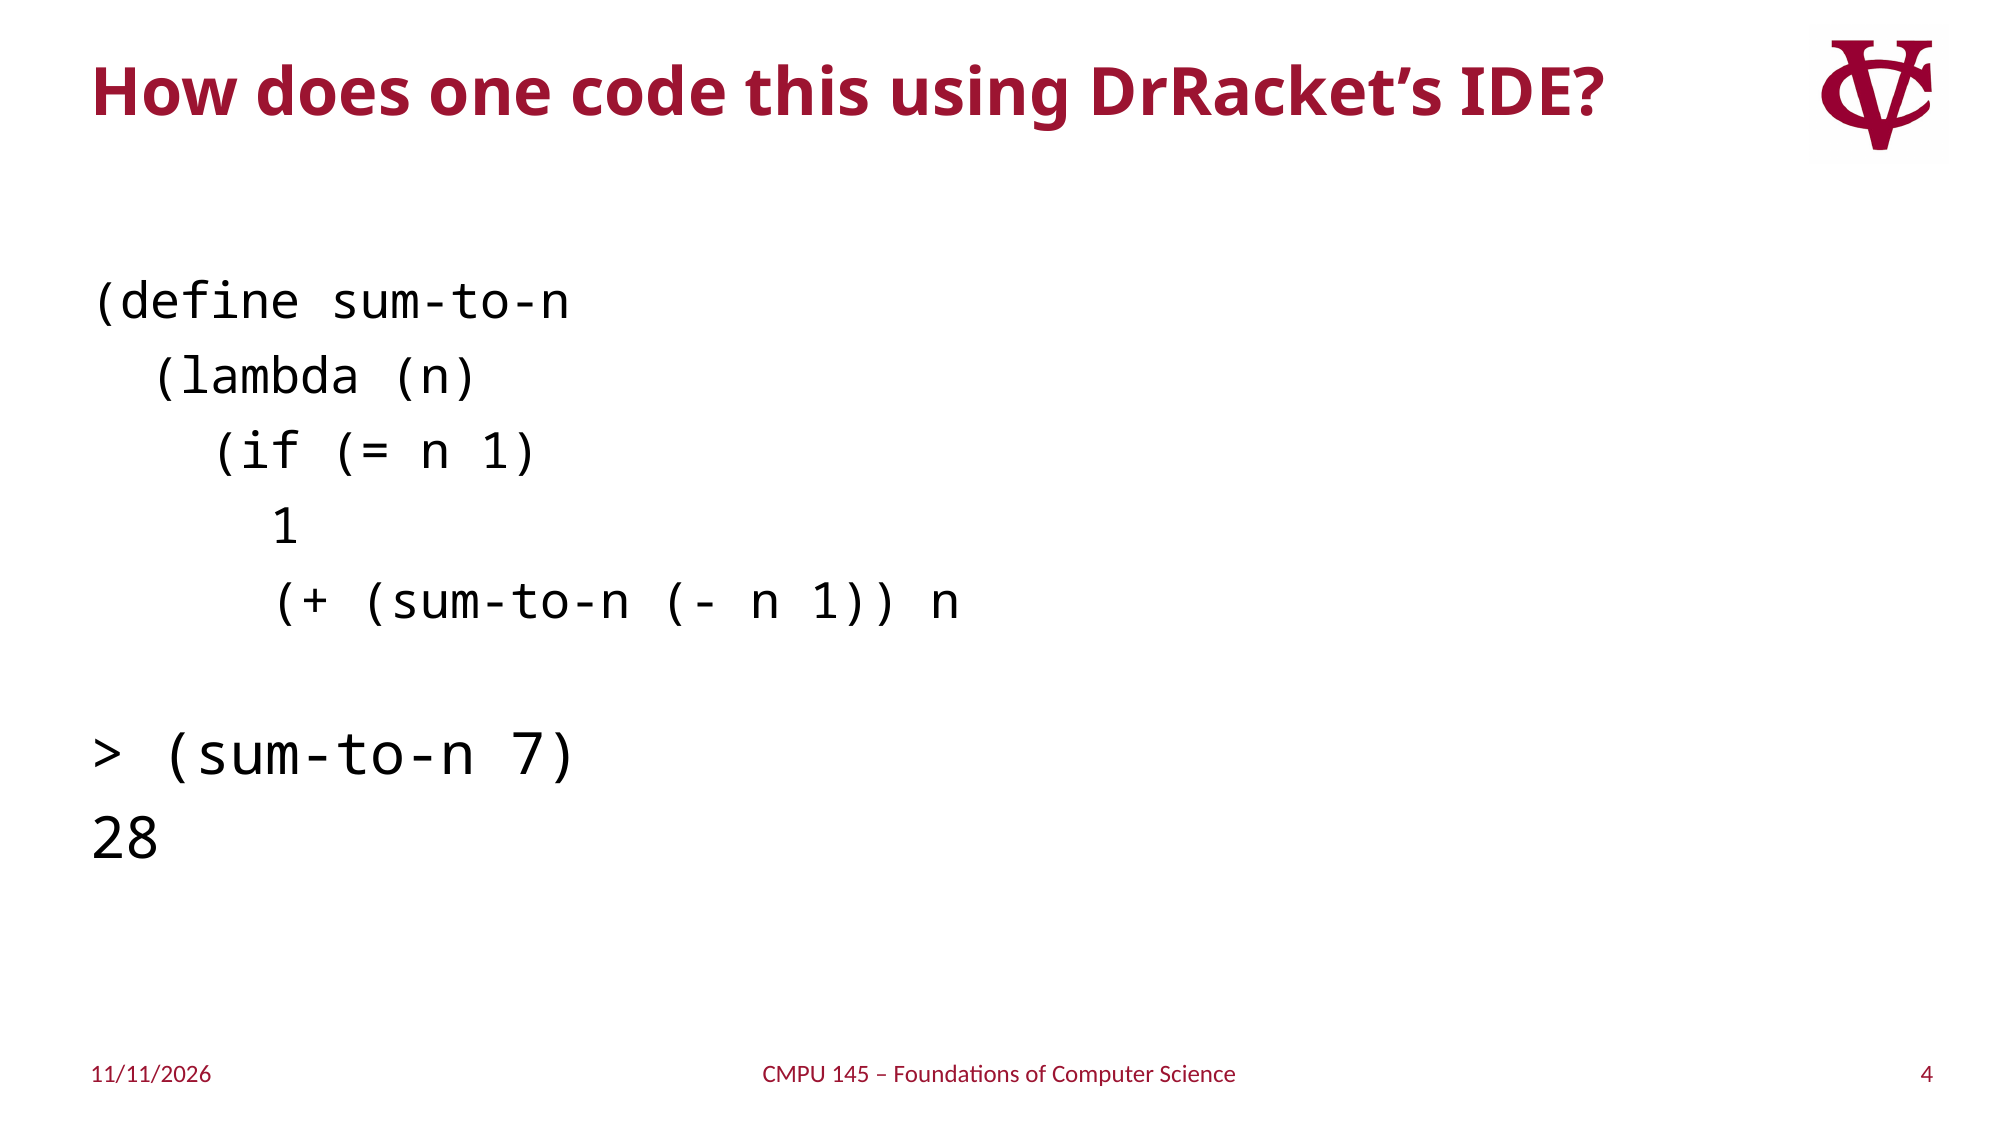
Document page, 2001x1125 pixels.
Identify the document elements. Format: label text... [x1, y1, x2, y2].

title How does one code this using DrRacket’s IDE? [75, 37, 1793, 151]
picture [1809, 24, 1949, 164]
footer CMPU 145 – Foundations of Computer Science [662, 1042, 1338, 1103]
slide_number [75, 1042, 640, 1103]
slide_number 4 [1384, 1042, 1949, 1103]
list (define sum-to-n (lambda (n) (if (= n 1) 1 (+ (sum-to-n (- n 1)) n > (sum-to-n 7) 28 [75, 187, 1925, 1006]
